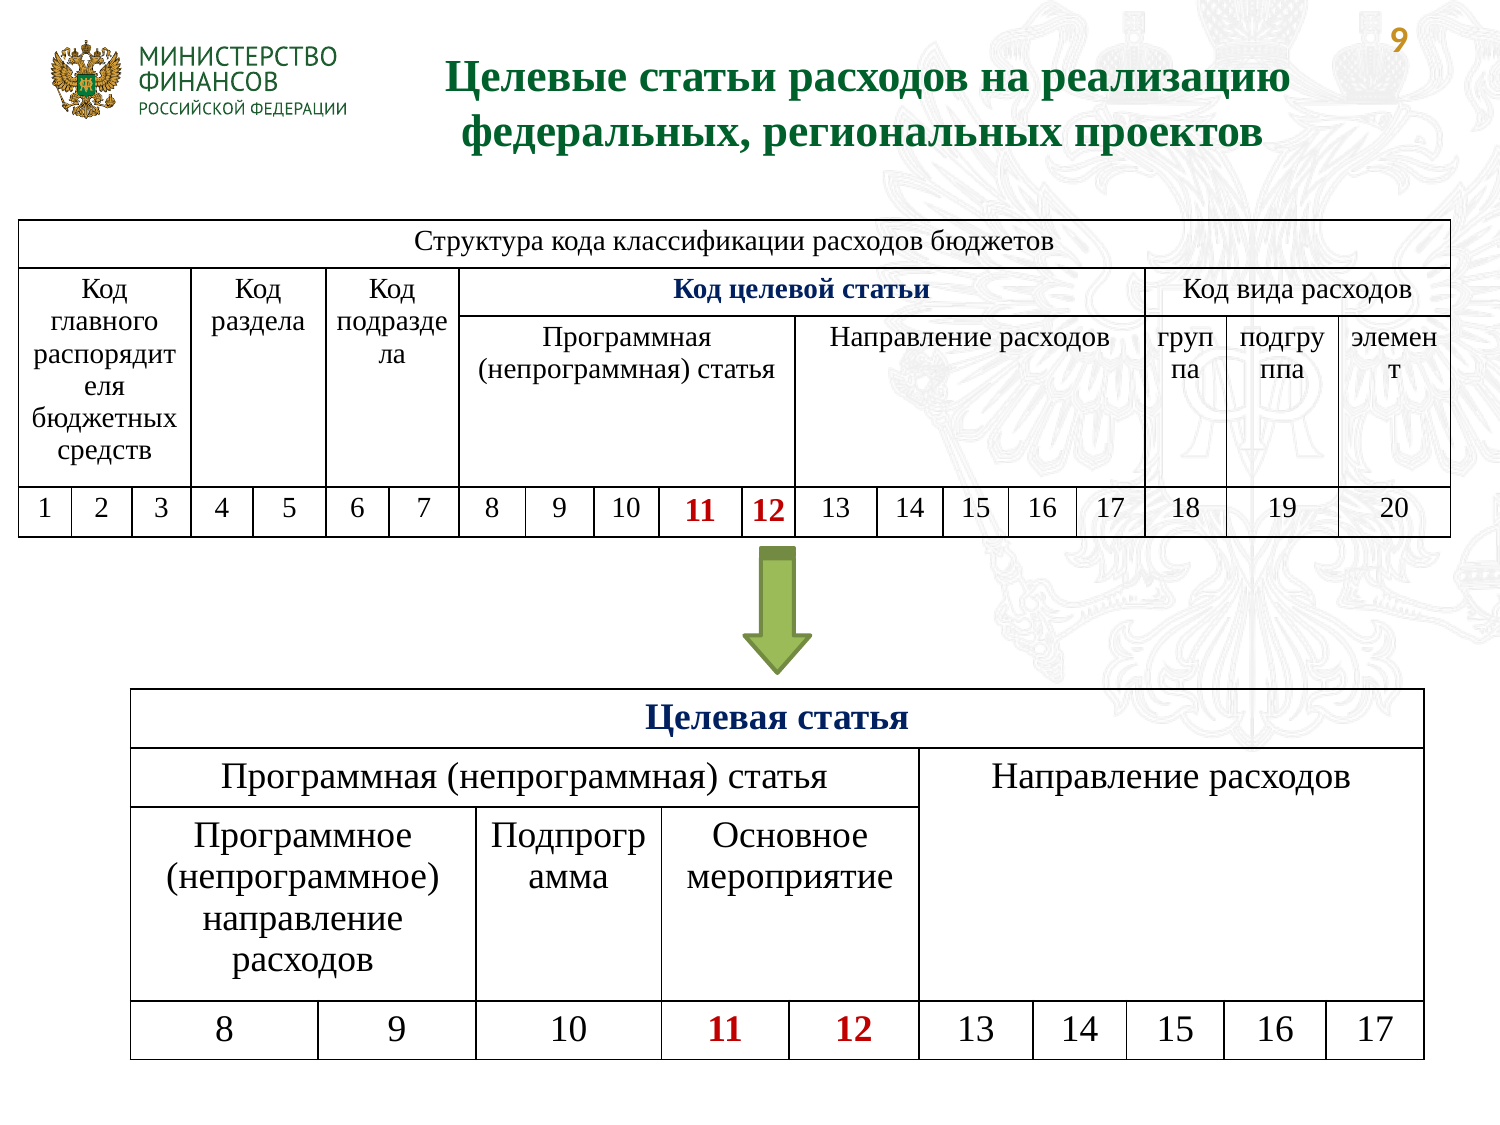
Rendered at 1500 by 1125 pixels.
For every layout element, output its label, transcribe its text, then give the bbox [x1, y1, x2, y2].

table_cell 7 [390, 488, 458, 536]
table_cell подгруппа [1227, 317, 1338, 486]
table_cell 6 [327, 488, 388, 536]
table_cell 16 [1225, 1002, 1325, 1059]
table_cell Программная (непрограммная) статья [131, 749, 918, 806]
table_cell 4 [192, 488, 252, 536]
table_cell 12 [790, 1002, 918, 1059]
table_cell 15 [944, 488, 1008, 536]
table_cell Программная (непрограммная) статья [460, 317, 794, 486]
table_cell 17 [1327, 1002, 1423, 1059]
table_cell 20 [1339, 488, 1450, 536]
table_header Целевая статья [131, 690, 1423, 747]
table_cell 5 [254, 488, 325, 536]
table_cell 12 [743, 488, 794, 536]
table_cell 18 [1146, 488, 1226, 536]
table_cell 2 [72, 488, 131, 536]
table_cell 16 [1009, 488, 1076, 536]
table_cell Основное мероприятие [662, 808, 918, 1000]
table_cell 1 [19, 488, 71, 536]
table_cell 19 [1227, 488, 1338, 536]
table_cell 9 [526, 488, 593, 536]
table_cell Код вида расходов [1146, 269, 1450, 315]
table_cell Подпрограмма [477, 808, 661, 1000]
table_cell 13 [920, 1002, 1032, 1059]
table_cell 17 [1077, 488, 1144, 536]
text_box [41, 272, 75, 378]
table_cell 10 [595, 488, 658, 536]
table_cell 11 [662, 1002, 788, 1059]
table_cell Направление расходов [920, 749, 1423, 1000]
table_cell 14 [878, 488, 942, 536]
table_cell Программное (непрограммное) направление расходов [131, 808, 475, 1000]
table_cell 10 [477, 1002, 661, 1059]
table_cell 8 [131, 1002, 317, 1059]
table_cell 11 [660, 488, 741, 536]
table_header Структура кода классификации расходов бюджетов [19, 221, 1450, 267]
table_cell Код раздела [192, 269, 325, 486]
table_cell 13 [796, 488, 876, 536]
table_cell элемент [1339, 317, 1450, 486]
table_cell Направление расходов [796, 317, 1144, 486]
table_cell Код главного распорядителя бюджетных средств [19, 269, 190, 486]
table_cell Код целевой статьи [460, 269, 1144, 315]
table_cell группа [1146, 317, 1226, 486]
text_box [742, 546, 813, 675]
text_box Целевые статьи расходов на реализацию федеральных, региональных проектов [401, 37, 1335, 163]
table_cell 14 [1034, 1002, 1126, 1059]
table_cell Код подраздела [327, 269, 458, 486]
table_cell 8 [460, 488, 525, 536]
table_cell 3 [133, 488, 190, 536]
slide_number 9 [1374, 8, 1474, 68]
table_cell 9 [319, 1002, 475, 1059]
table_cell 15 [1127, 1002, 1223, 1059]
